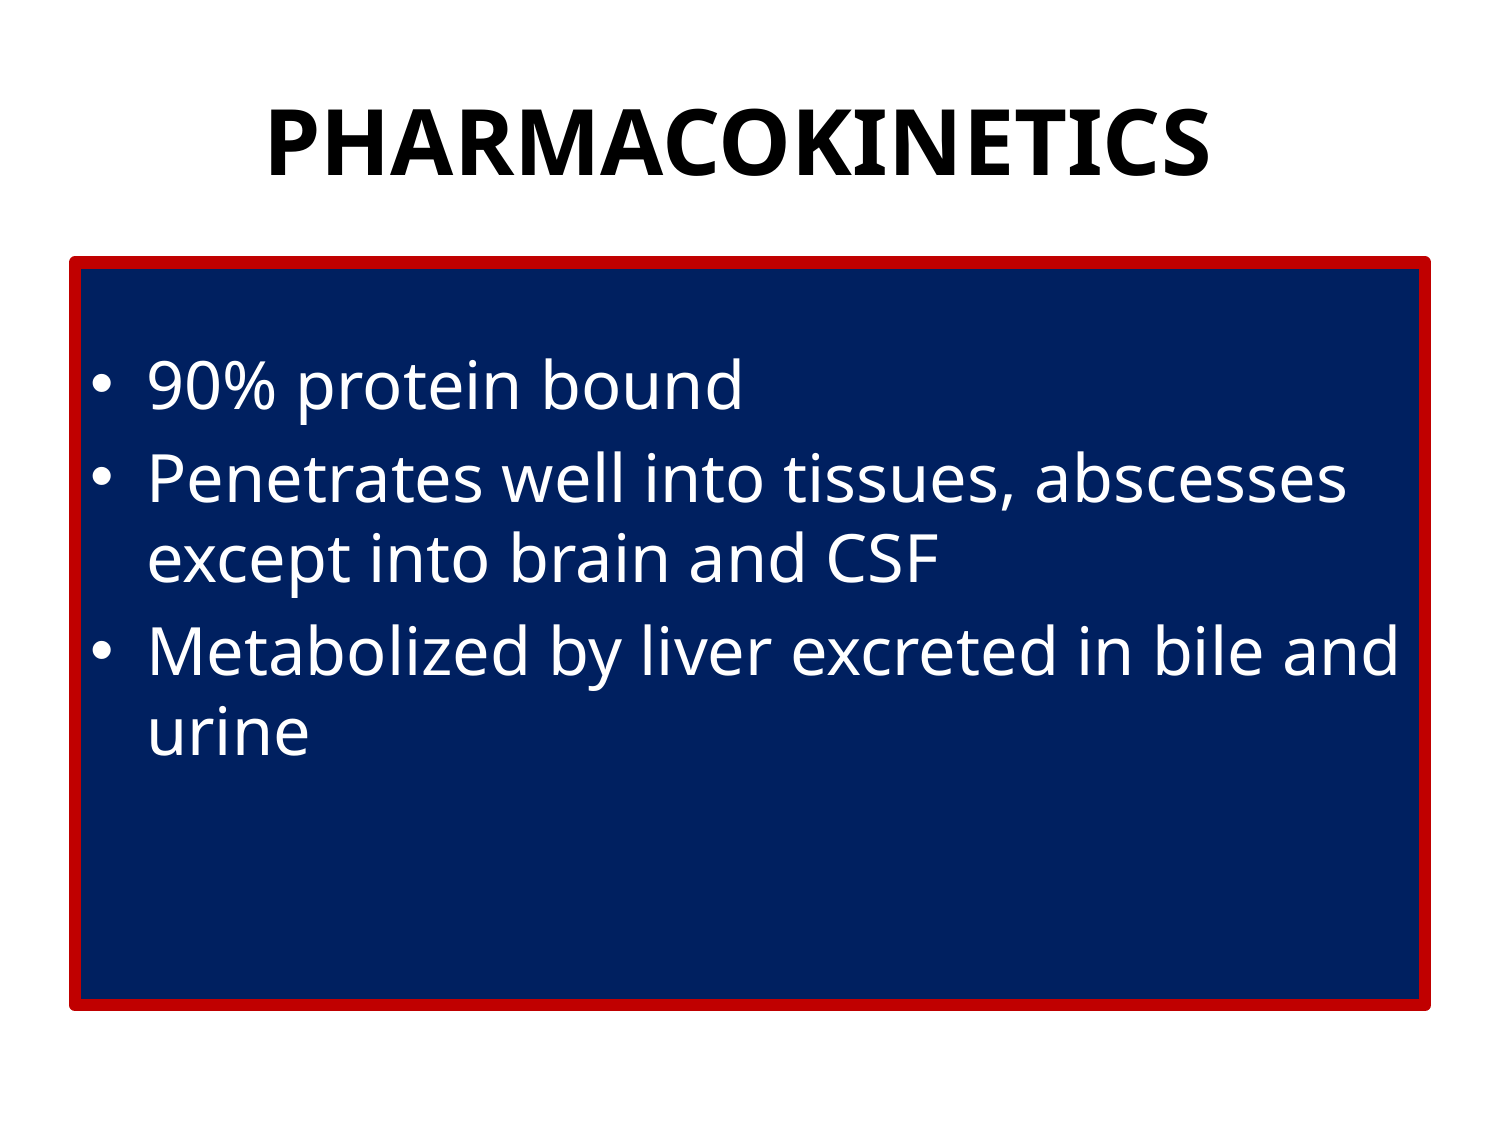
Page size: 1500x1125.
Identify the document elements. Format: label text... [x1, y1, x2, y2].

list 90% protein bound Penetrates well into tissues, abscesses except into brain and CSF Metabolized by liver excreted in bile and urine [75, 262, 1425, 1005]
title PHARMACOKINETICS [75, 45, 1425, 233]
